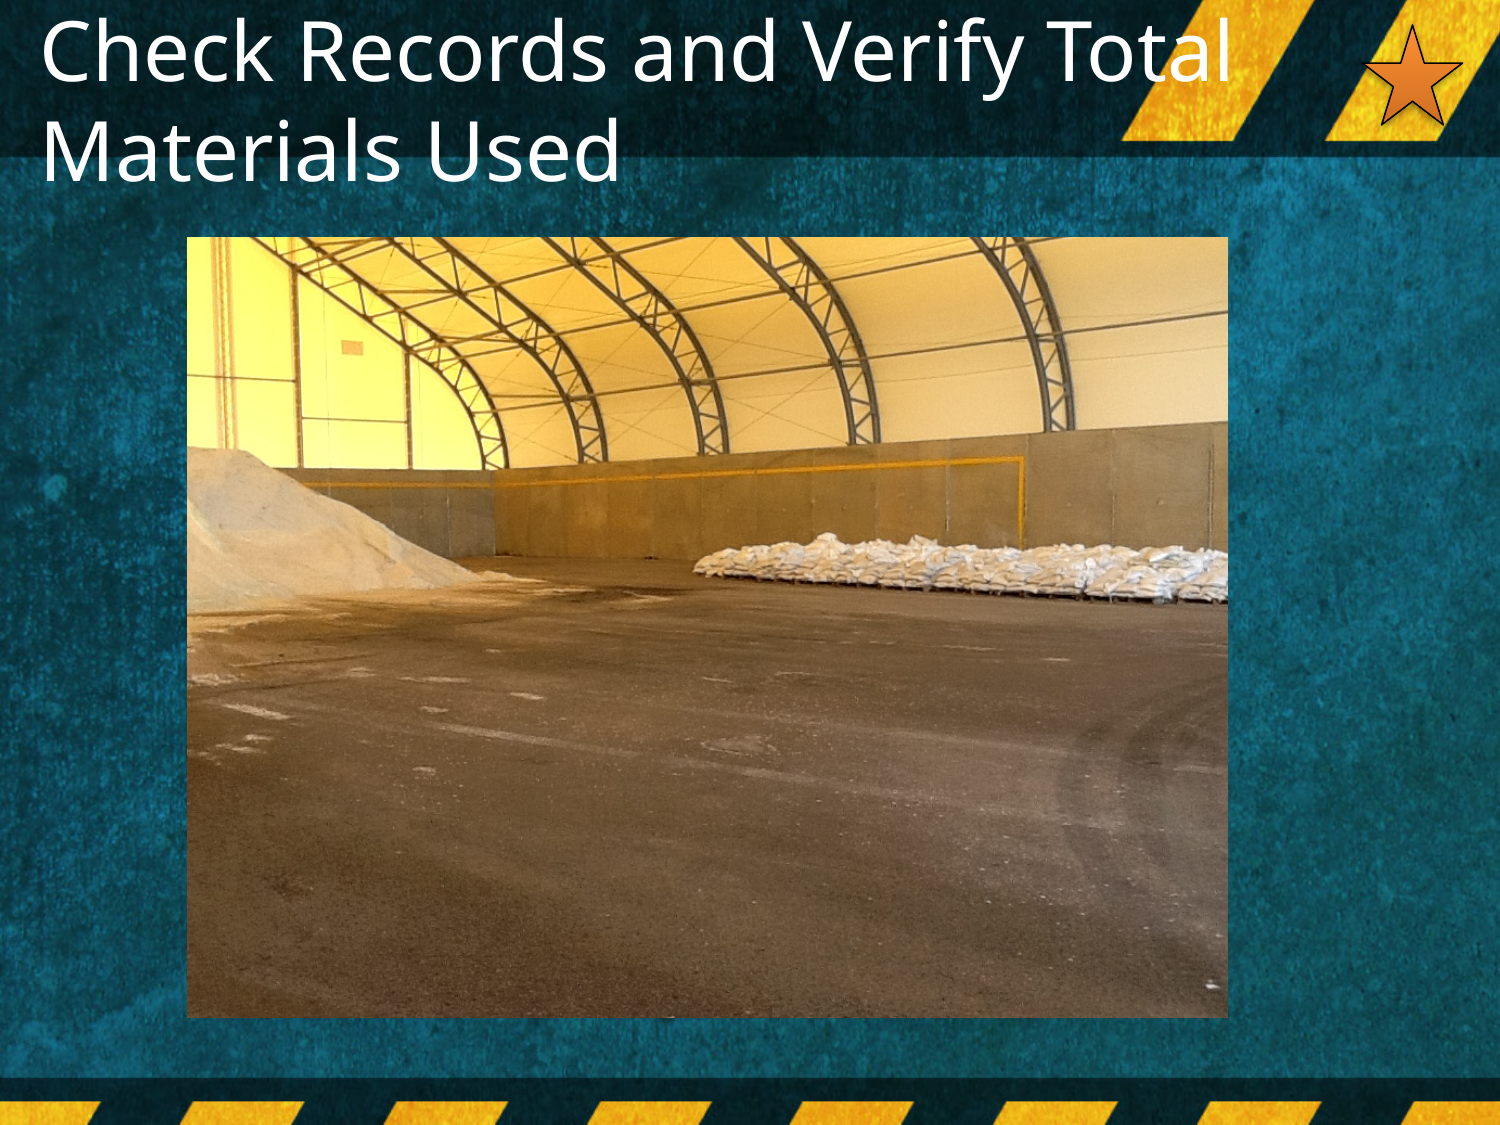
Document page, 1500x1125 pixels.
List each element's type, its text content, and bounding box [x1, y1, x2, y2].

title Check Records and Verify Total Materials Used [24, 24, 1500, 171]
text_box [1361, 24, 1464, 126]
picture [0, 0, 1500, 1125]
